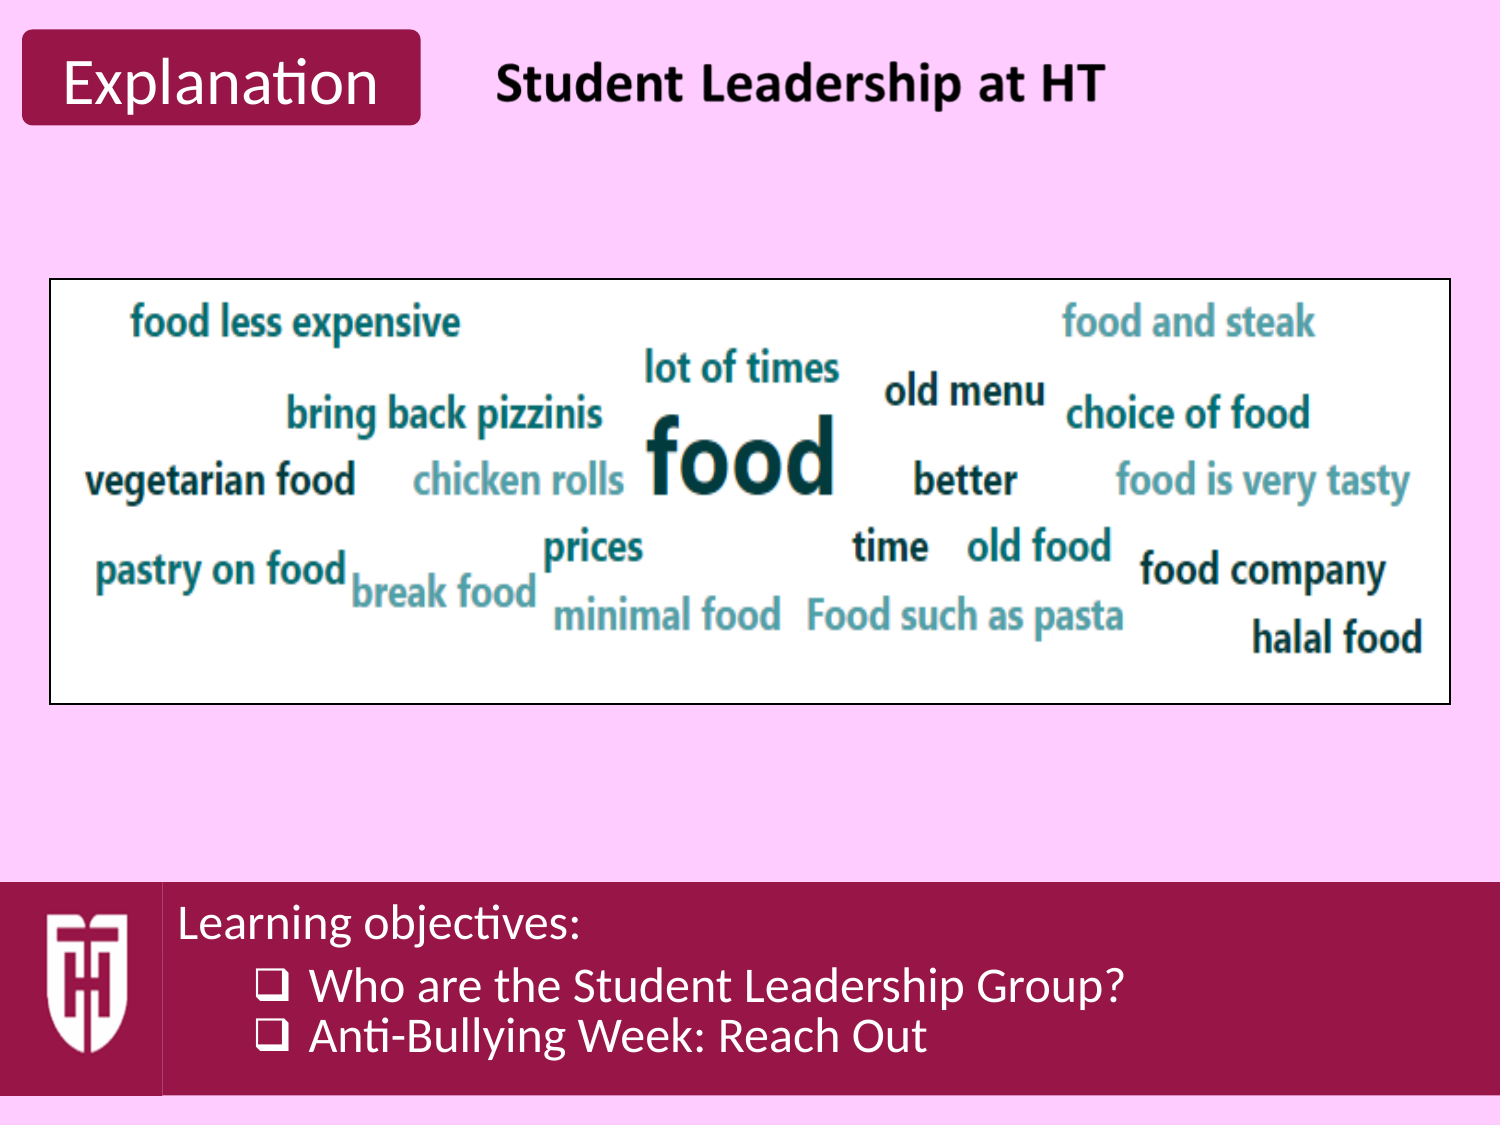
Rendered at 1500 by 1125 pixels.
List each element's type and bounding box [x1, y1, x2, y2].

picture [460, 29, 1340, 153]
picture [51, 280, 1449, 704]
picture [0, 882, 162, 1096]
